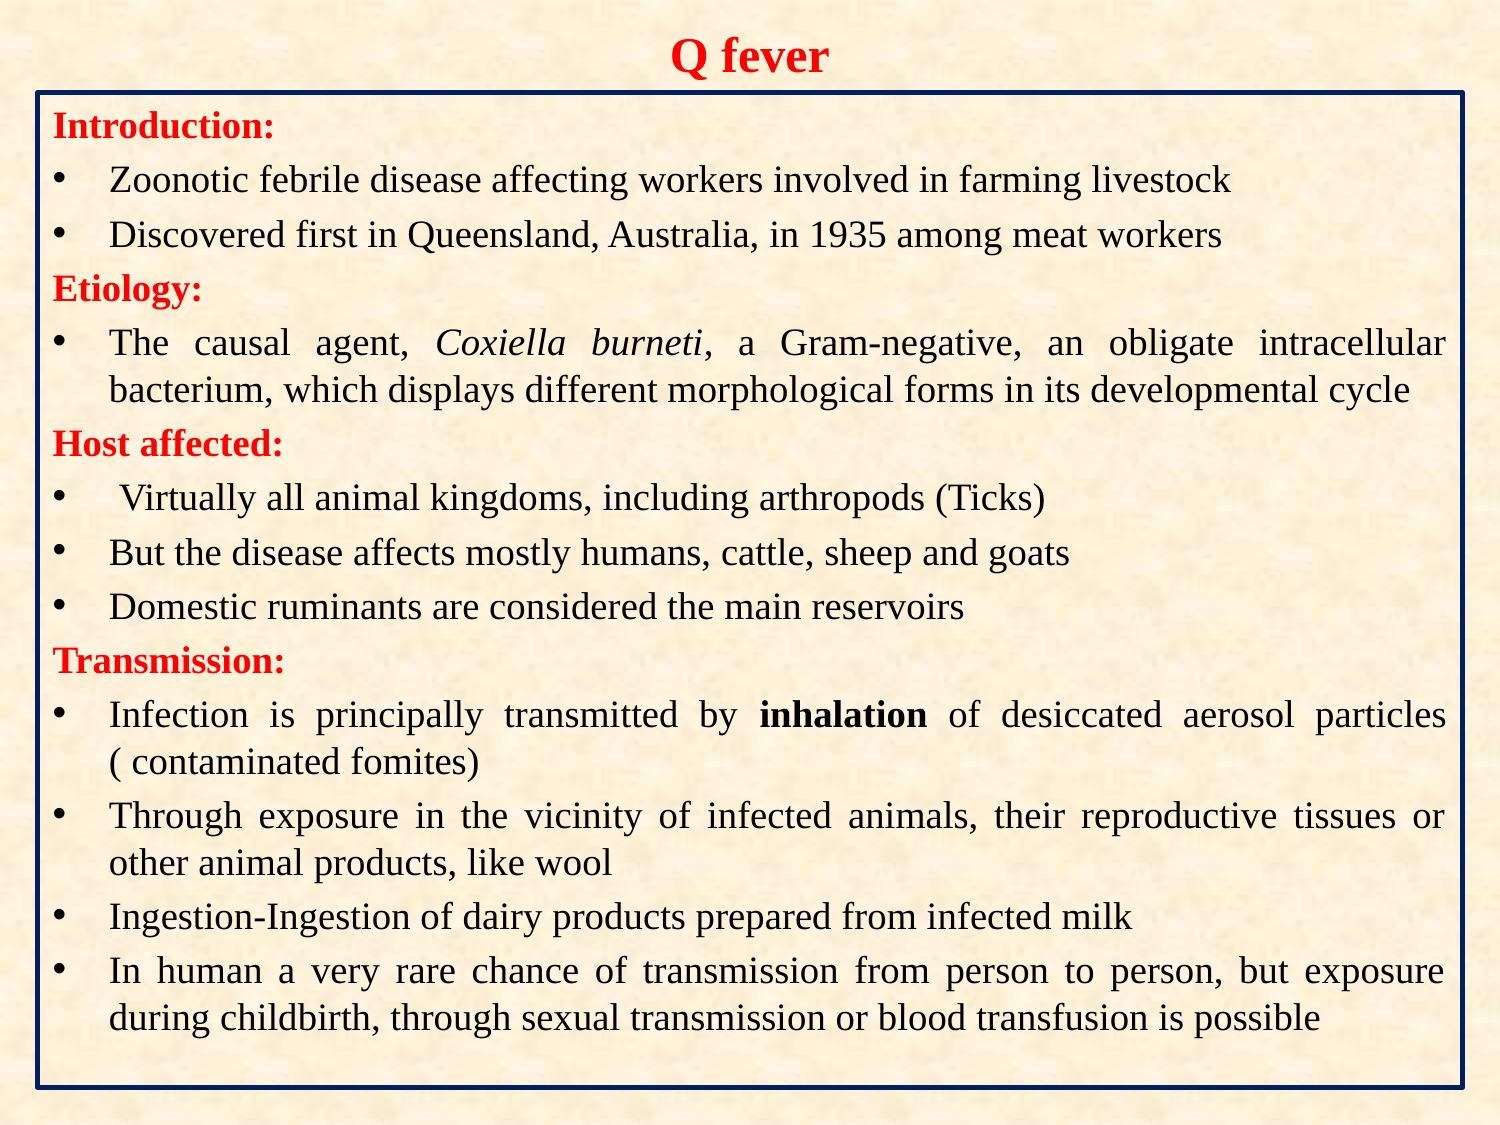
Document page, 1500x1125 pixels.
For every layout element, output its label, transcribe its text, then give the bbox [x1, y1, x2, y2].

list Introduction: Zoonotic febrile disease affecting workers involved in farming livestock Discovered first in Queensland, Australia, in 1935 among meat workers Etiology: The causal agent, Coxiella burneti, a Gram-negative, an obligate intracellular bacterium, which displays different morphological forms in its developmental cycle Host affected: Virtually all animal kingdoms, including arthropods (Ticks) But the disease affects mostly humans, cattle, sheep and goats Domestic ruminants are considered the main reservoirs Transmission: Infection is principally transmitted by inhalation of desiccated aerosol particles ( contaminated fomites) Through exposure in the vicinity of infected animals, their reproductive tissues or other animal products, like wool Ingestion-Ingestion of dairy products prepared from infected milk In human a very rare chance of transmission from person to person, but exposure during childbirth, through sexual transmission or blood transfusion is possible [37, 92, 1463, 1088]
title Q fever [75, 12, 1425, 92]
picture [0, 0, 1500, 1125]
